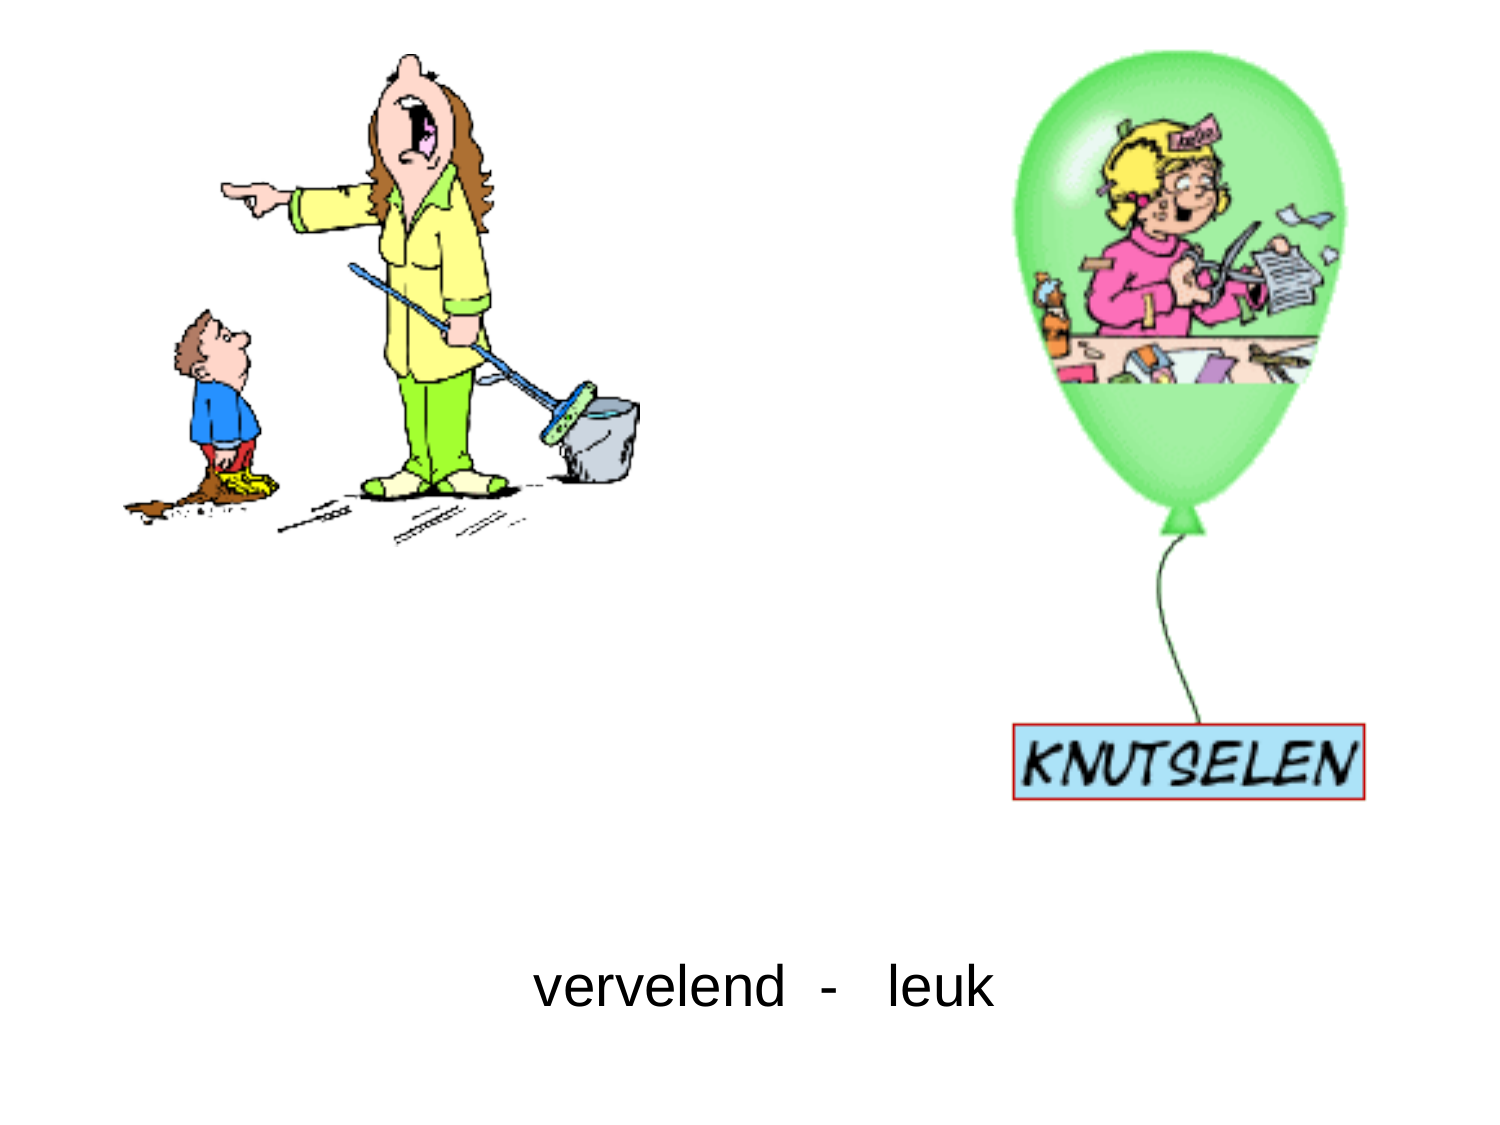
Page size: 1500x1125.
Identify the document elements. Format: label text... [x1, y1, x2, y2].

text_box vervelend - leuk [407, 940, 1122, 1090]
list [123, 54, 640, 547]
picture [974, 30, 1377, 904]
